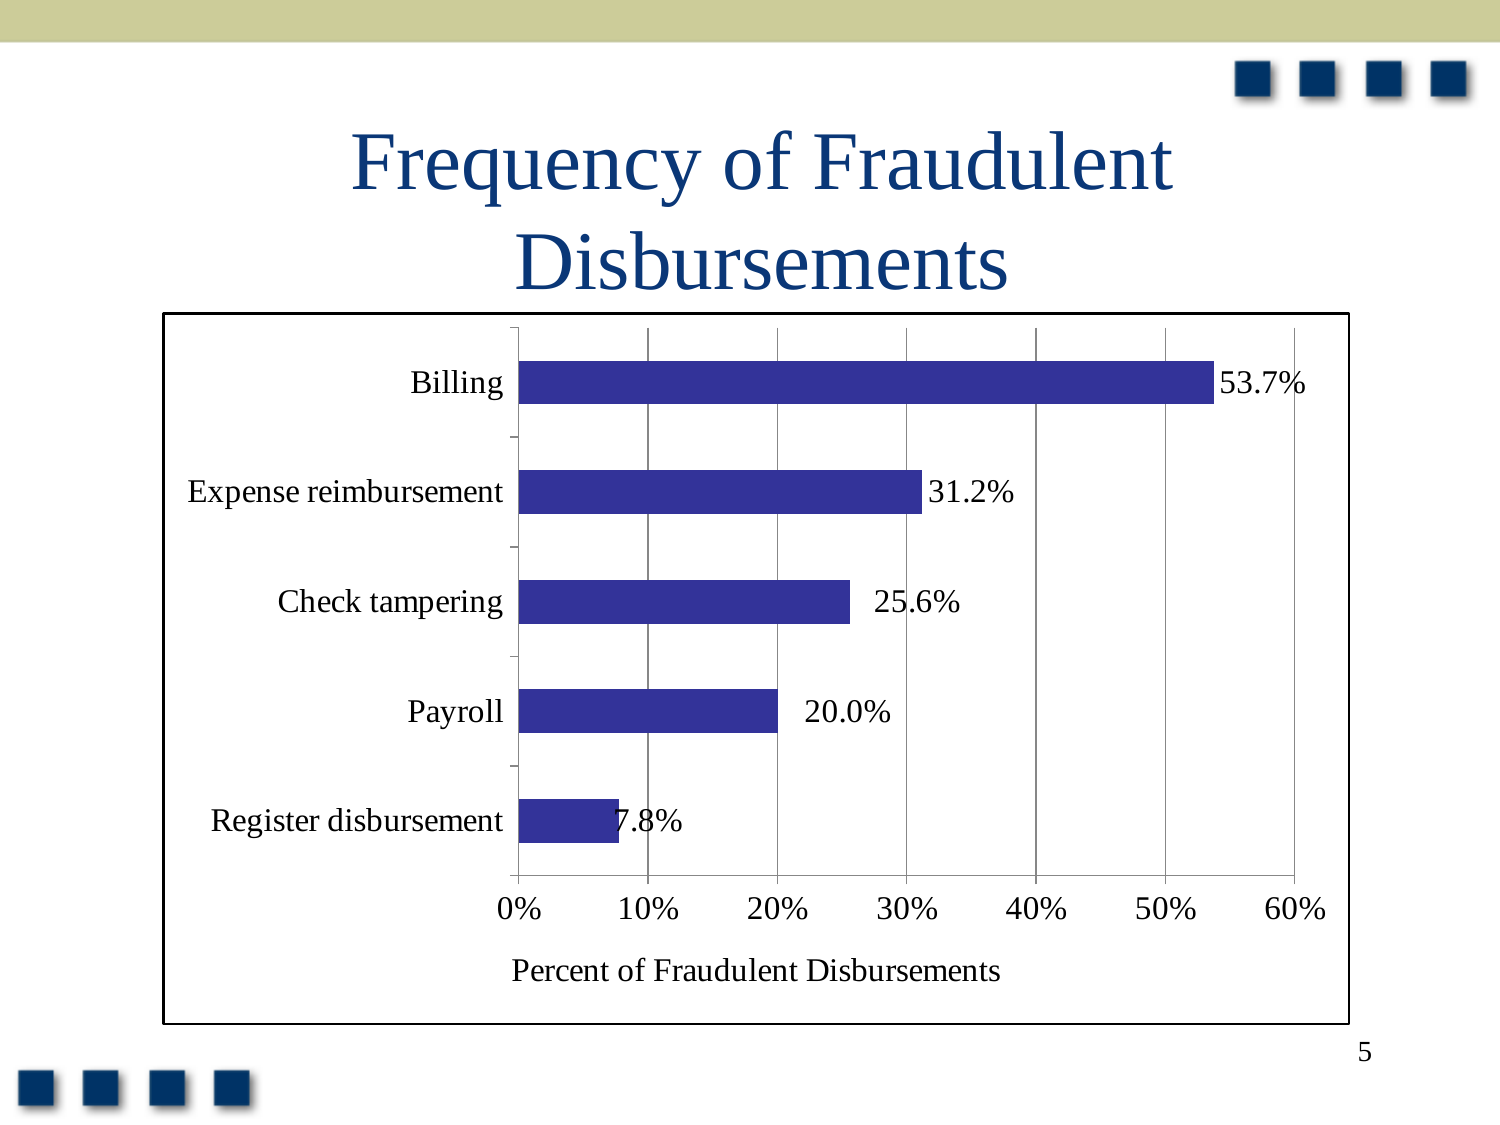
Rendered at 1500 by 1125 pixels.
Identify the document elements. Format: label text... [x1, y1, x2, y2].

slide_number 5 [1074, 1024, 1388, 1101]
picture [0, 0, 1500, 1125]
title Frequency of Fraudulent Disbursements [124, 112, 1401, 301]
chart [162, 312, 1351, 1026]
